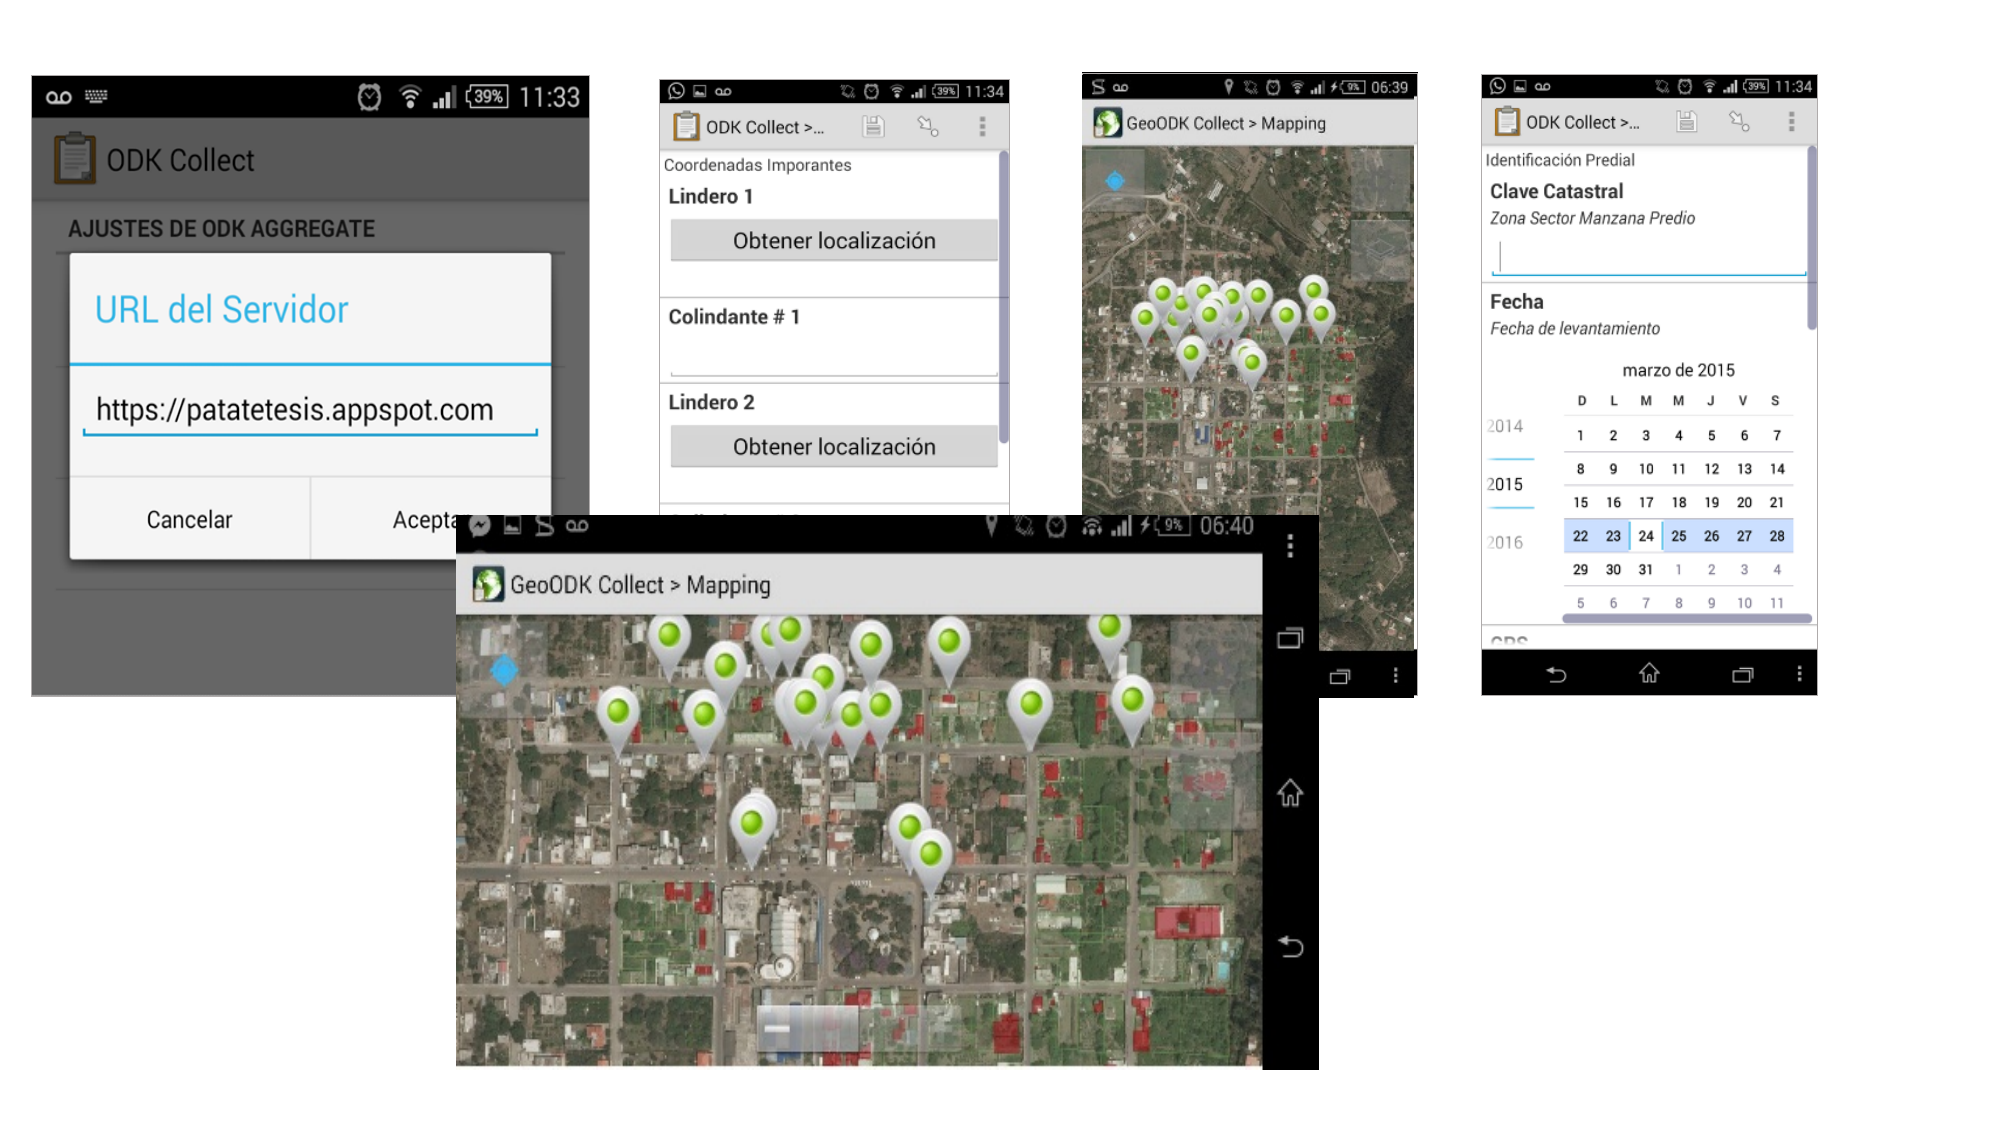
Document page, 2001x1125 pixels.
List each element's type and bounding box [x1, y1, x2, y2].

picture [1481, 74, 1818, 696]
list [658, 79, 1010, 515]
picture [31, 72, 1418, 1071]
